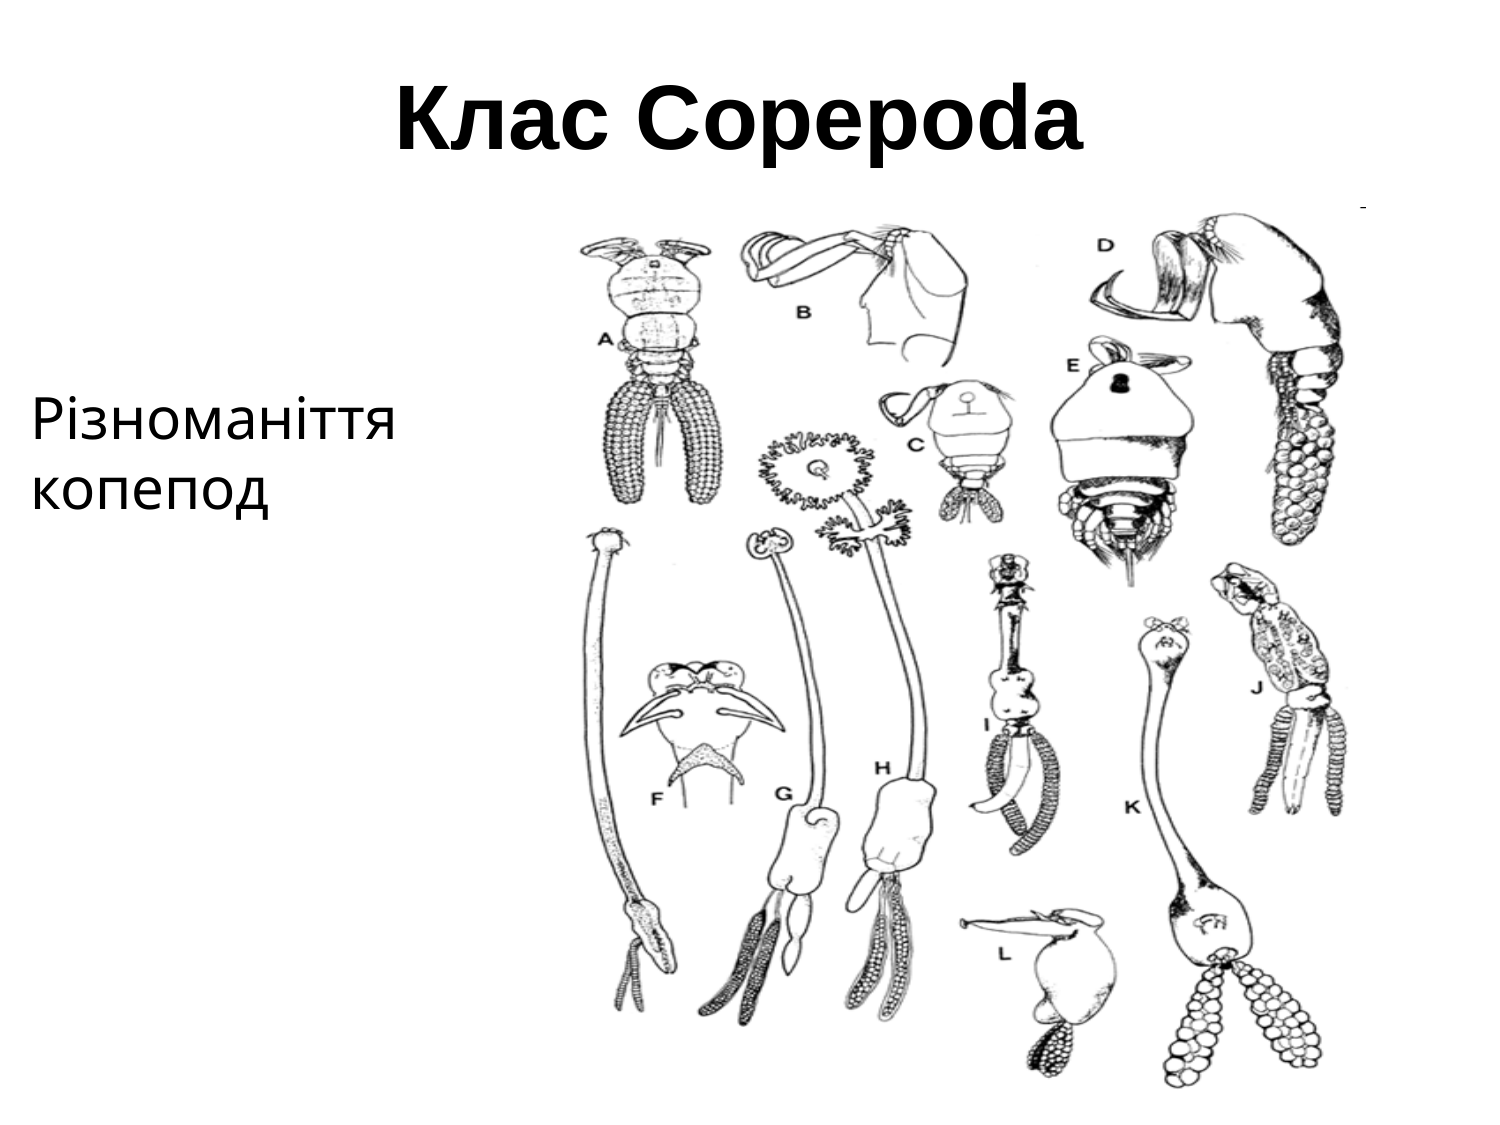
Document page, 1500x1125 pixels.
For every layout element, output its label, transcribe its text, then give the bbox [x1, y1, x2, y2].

text_box Різноманіття копепод [15, 373, 428, 529]
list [572, 207, 1366, 1095]
title Клас Copepoda [76, 19, 1427, 207]
